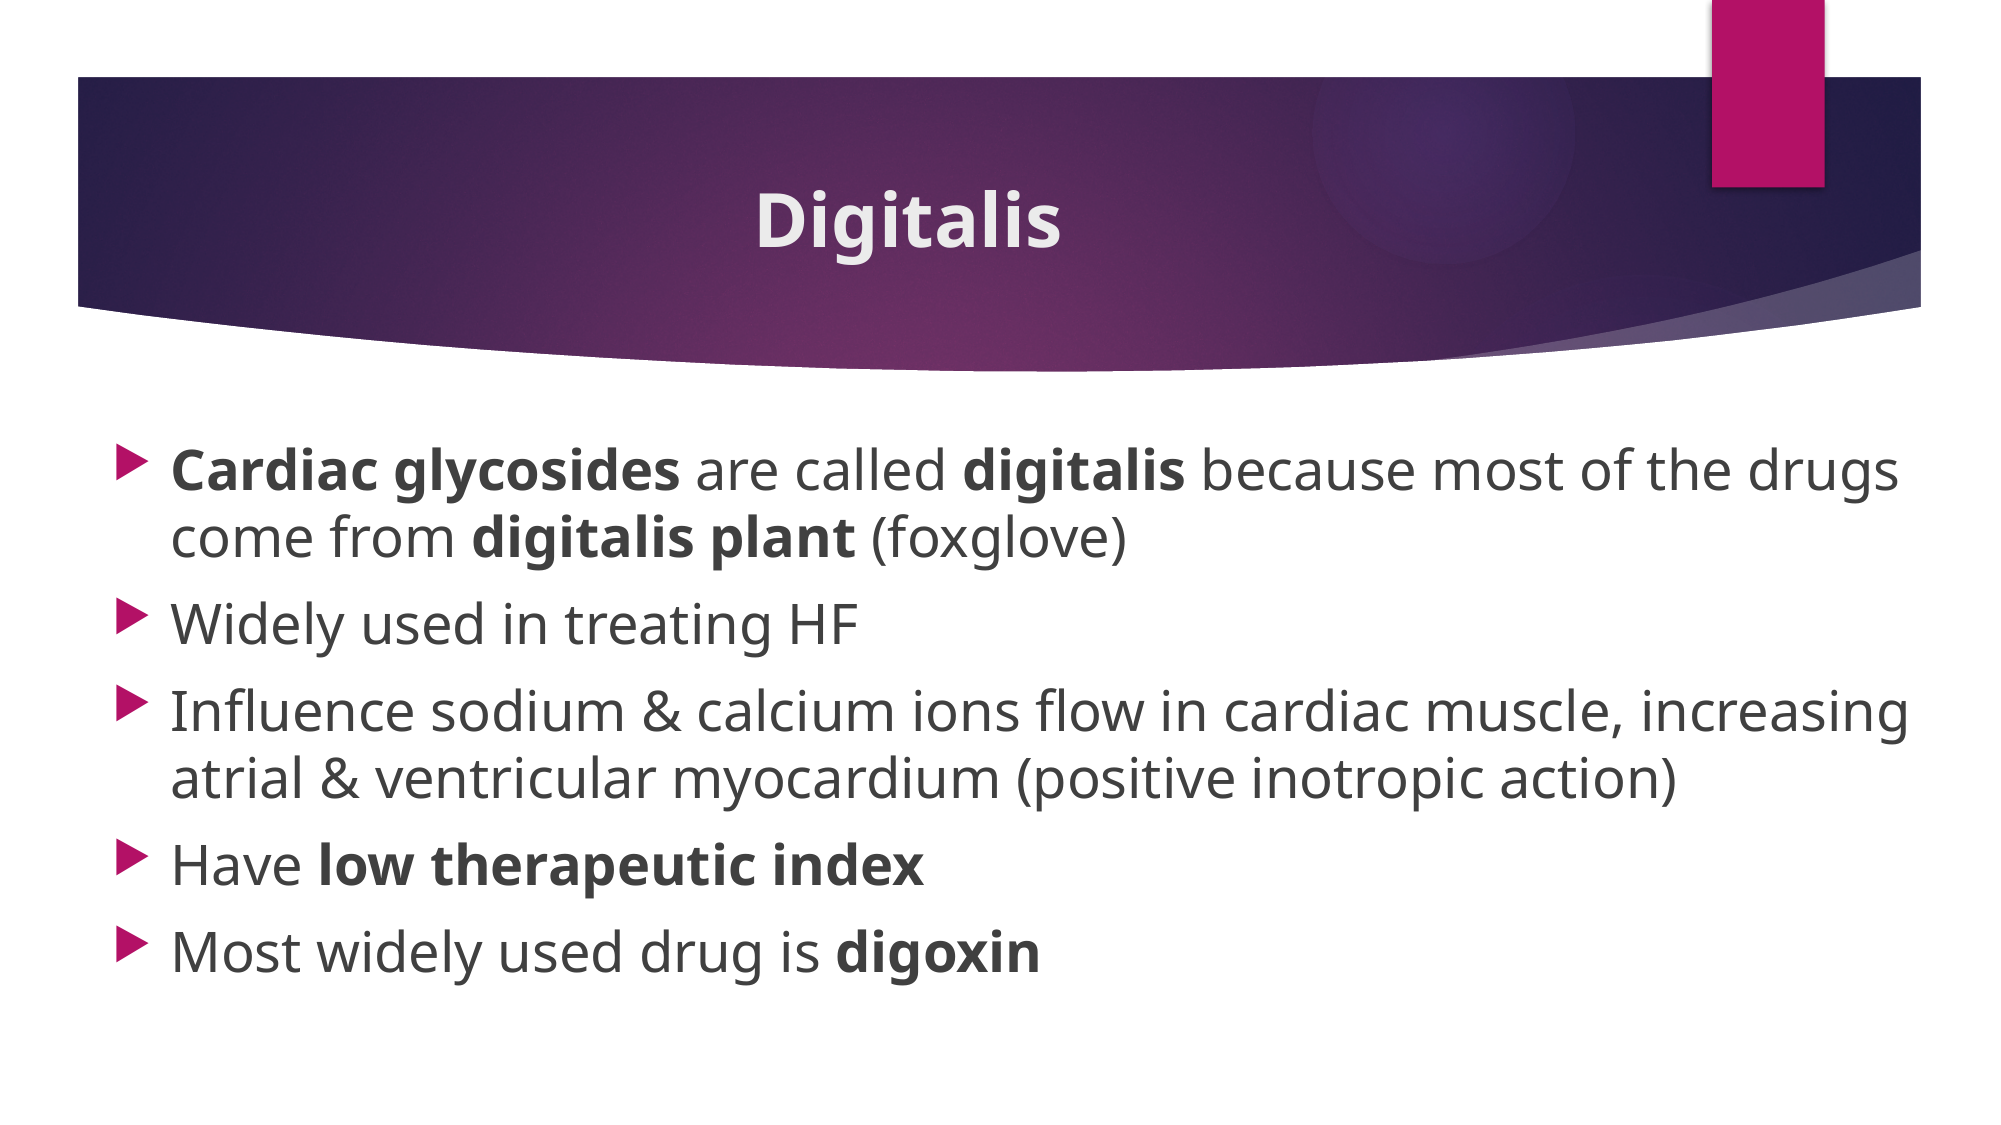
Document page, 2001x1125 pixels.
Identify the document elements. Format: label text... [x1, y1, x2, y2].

title Digitalis [189, 159, 1627, 276]
list Cardiac glycosides are called digitalis because most of the drugs come from digitalis plant (foxglove) Widely used in treating HF Influence sodium & calcium ions flow in cardiac muscle, increasing atrial & ventricular myocardium (positive inotropic action) Have low therapeutic index Most widely used drug is digoxin [97, 427, 1933, 1035]
